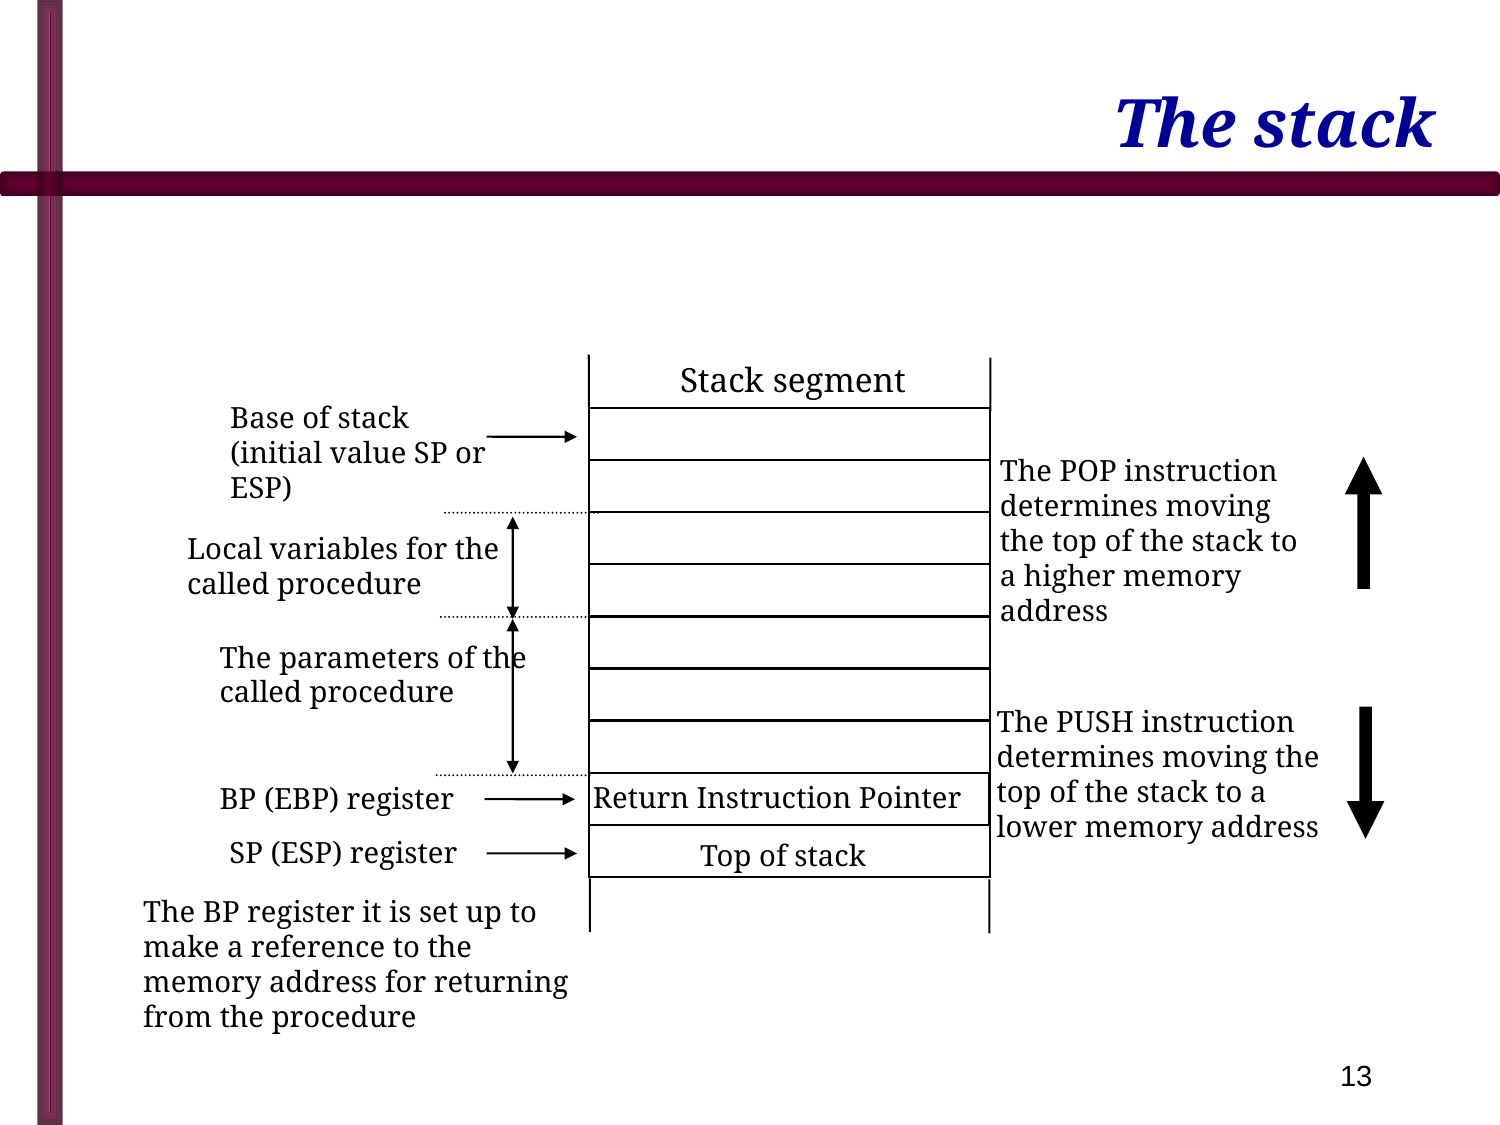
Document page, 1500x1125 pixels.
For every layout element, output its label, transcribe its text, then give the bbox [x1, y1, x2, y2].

slide_number 13 [1074, 1037, 1388, 1113]
title The stack [125, 24, 1450, 169]
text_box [128, 351, 1368, 1008]
